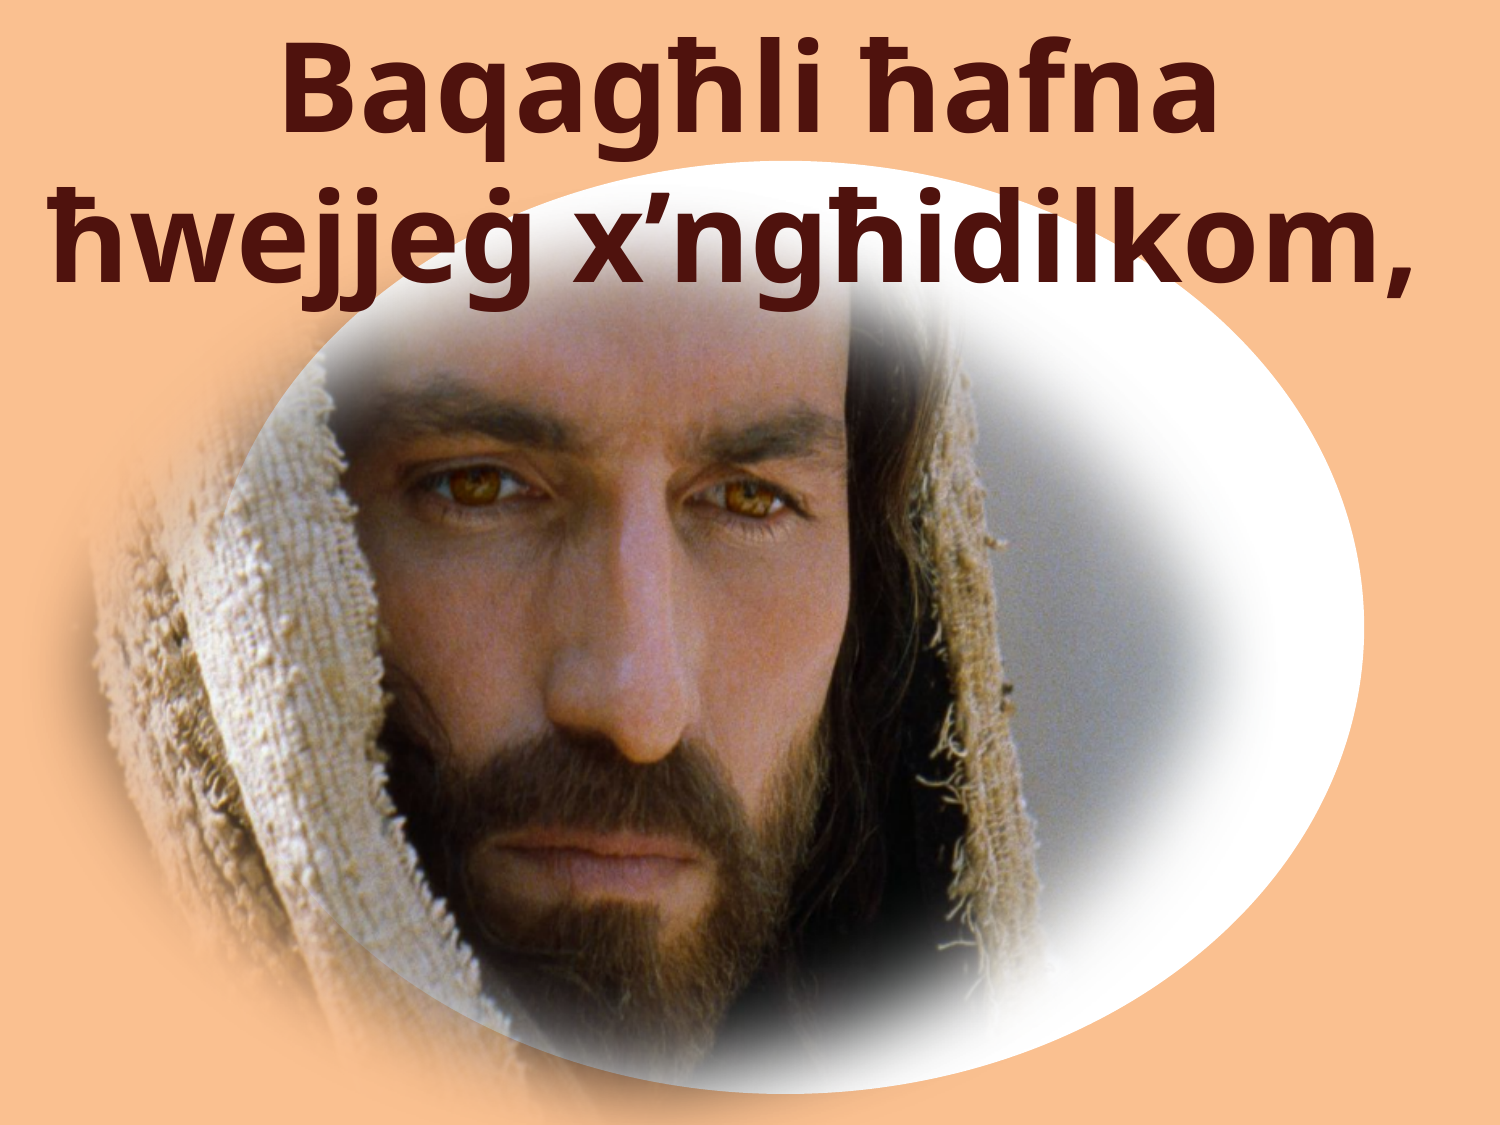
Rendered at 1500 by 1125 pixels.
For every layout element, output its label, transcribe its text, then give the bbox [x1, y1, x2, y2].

picture [0, 172, 1300, 1125]
text_box Baqagħli ħafna ħwejjeġ x’ngħidilkom, [0, 0, 1500, 315]
text_box [1304, 416, 1367, 839]
